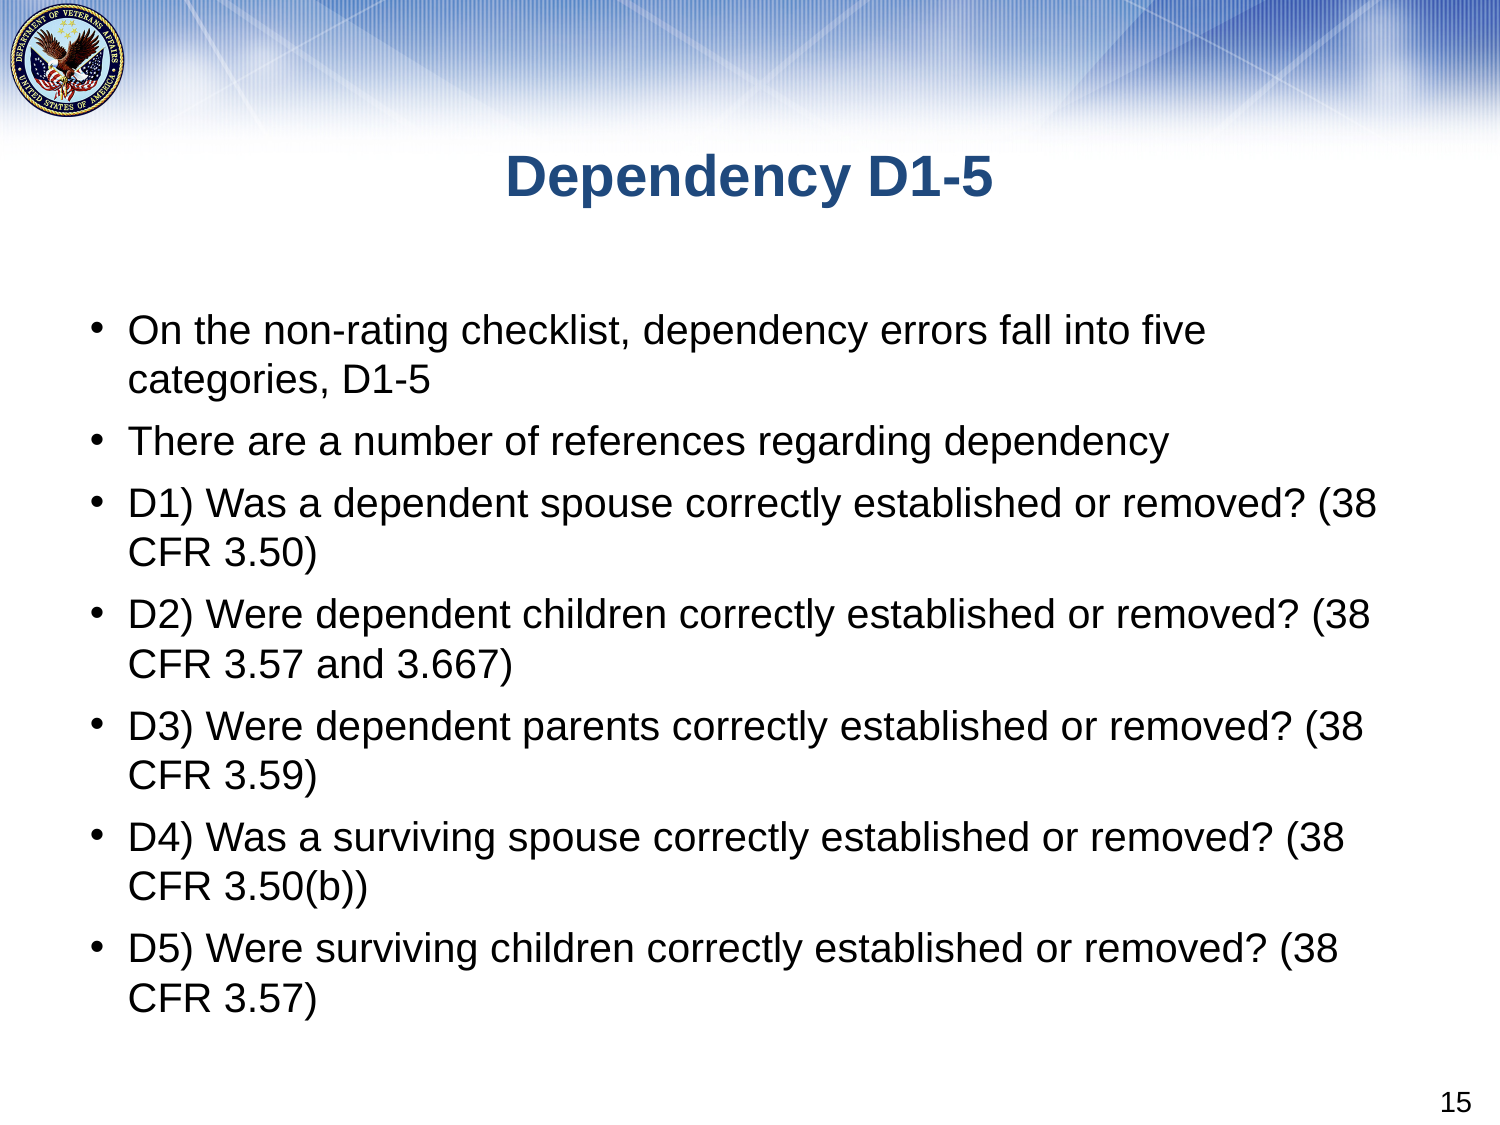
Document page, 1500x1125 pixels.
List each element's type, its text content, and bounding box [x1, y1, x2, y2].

picture [0, 0, 1500, 130]
list On the non-rating checklist, dependency errors fall into five categories, D1-5 There are a number of references regarding dependency D1) Was a dependent spouse correctly established or removed? (38 CFR 3.50) D2) Were dependent children correctly established or removed? (38 CFR 3.57 and 3.667) D3) Were dependent parents correctly established or removed? (38 CFR 3.59) D4) Was a surviving spouse correctly established or removed? (38 CFR 3.50(b)) D5) Were surviving children correctly established or removed? (38 CFR 3.57) [75, 295, 1425, 1031]
picture [0, 309, 1500, 1062]
title Dependency D1-5 [0, 130, 1500, 309]
slide_number 15 [1136, 1083, 1487, 1125]
